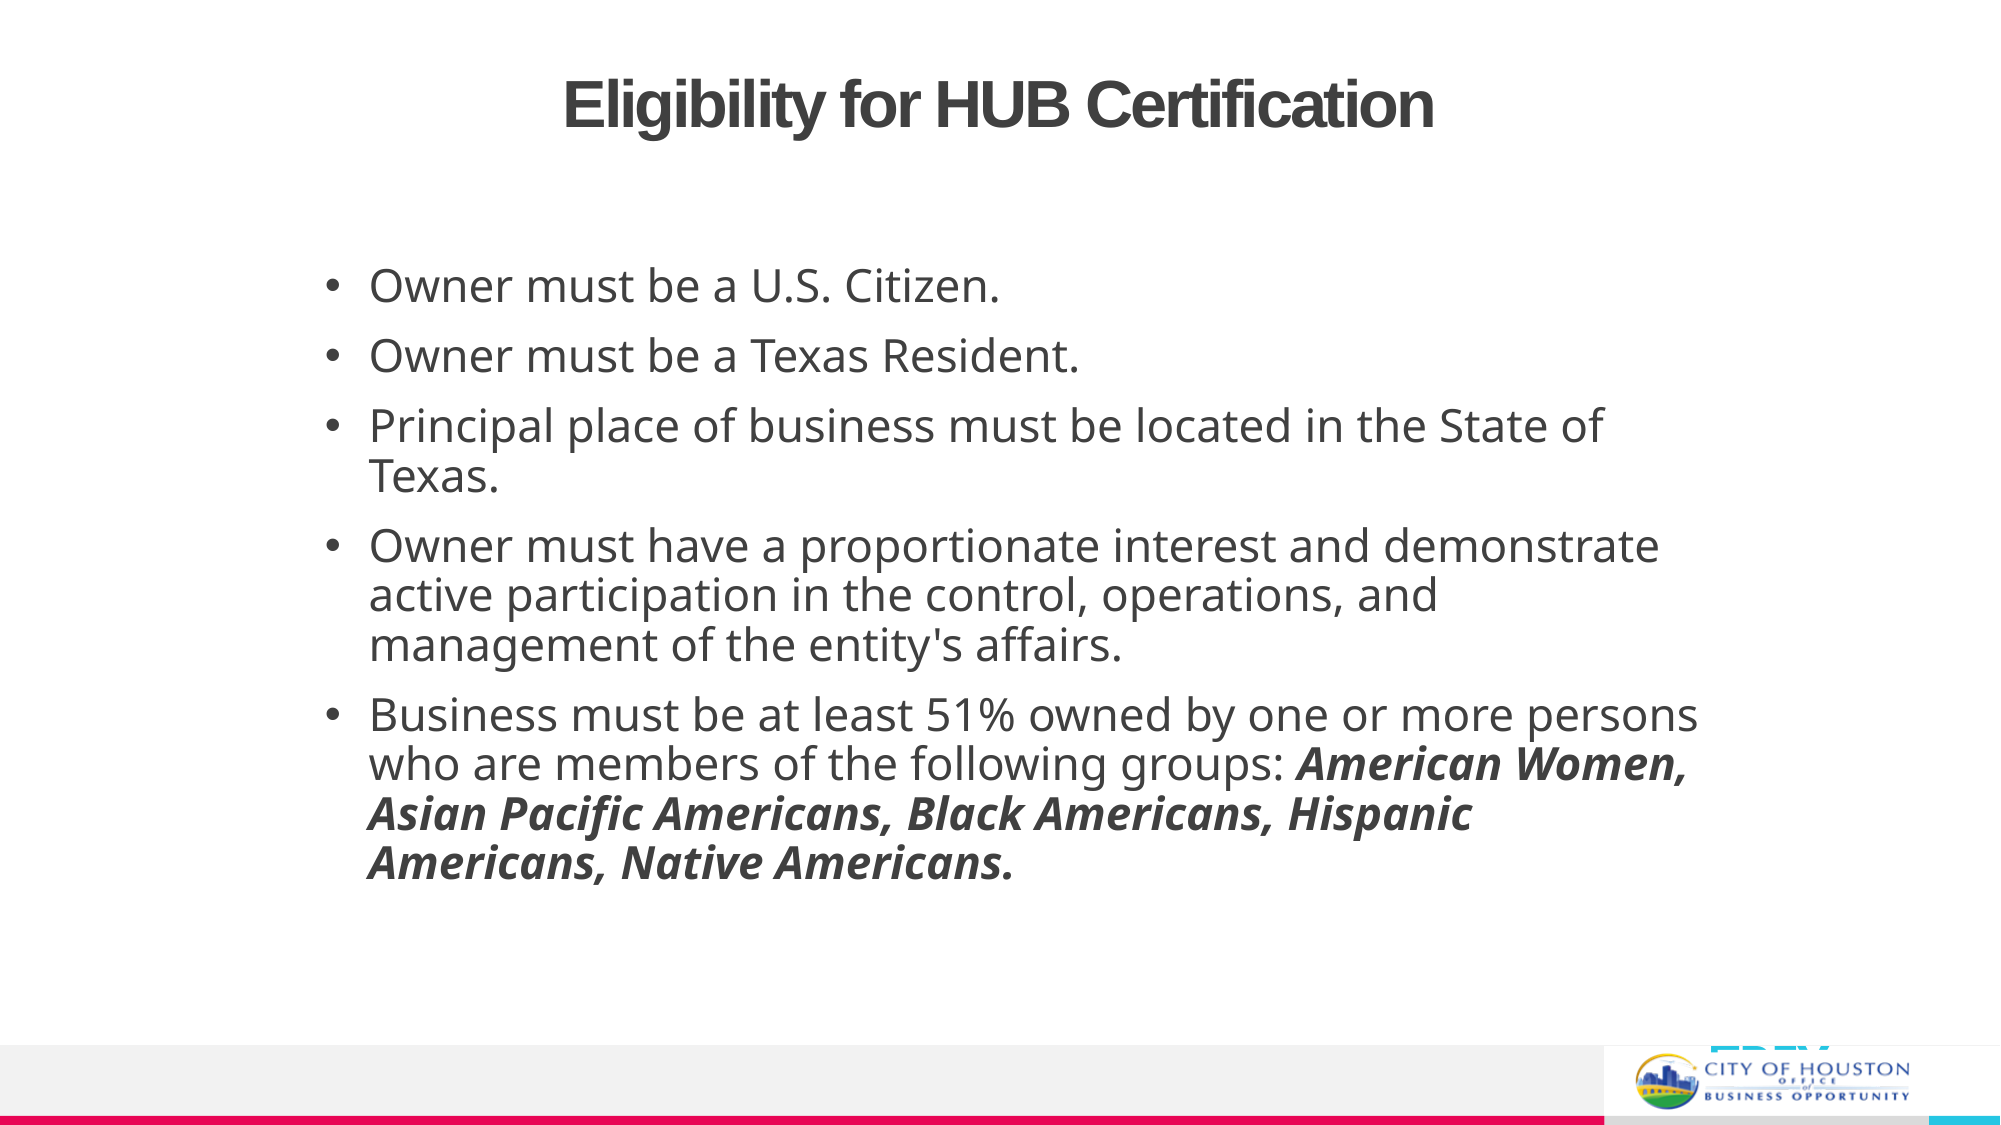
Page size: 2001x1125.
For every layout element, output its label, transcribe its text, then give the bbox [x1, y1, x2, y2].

list Owner must be a U.S. Citizen. Owner must be a Texas Resident. Principal place of business must be located in the State of Texas. Owner must have a proportionate interest and demonstrate active participation in the control, operations, and management of the entity's affairs. Business must be at least 51% owned by one or more persons who are members of the following groups: American Women, Asian Pacific Americans, Black Americans, Hispanic Americans, Native Americans. [324, 262, 1720, 993]
title Eligibility for HUB Certification [70, 70, 1930, 142]
picture [1631, 1051, 1914, 1112]
